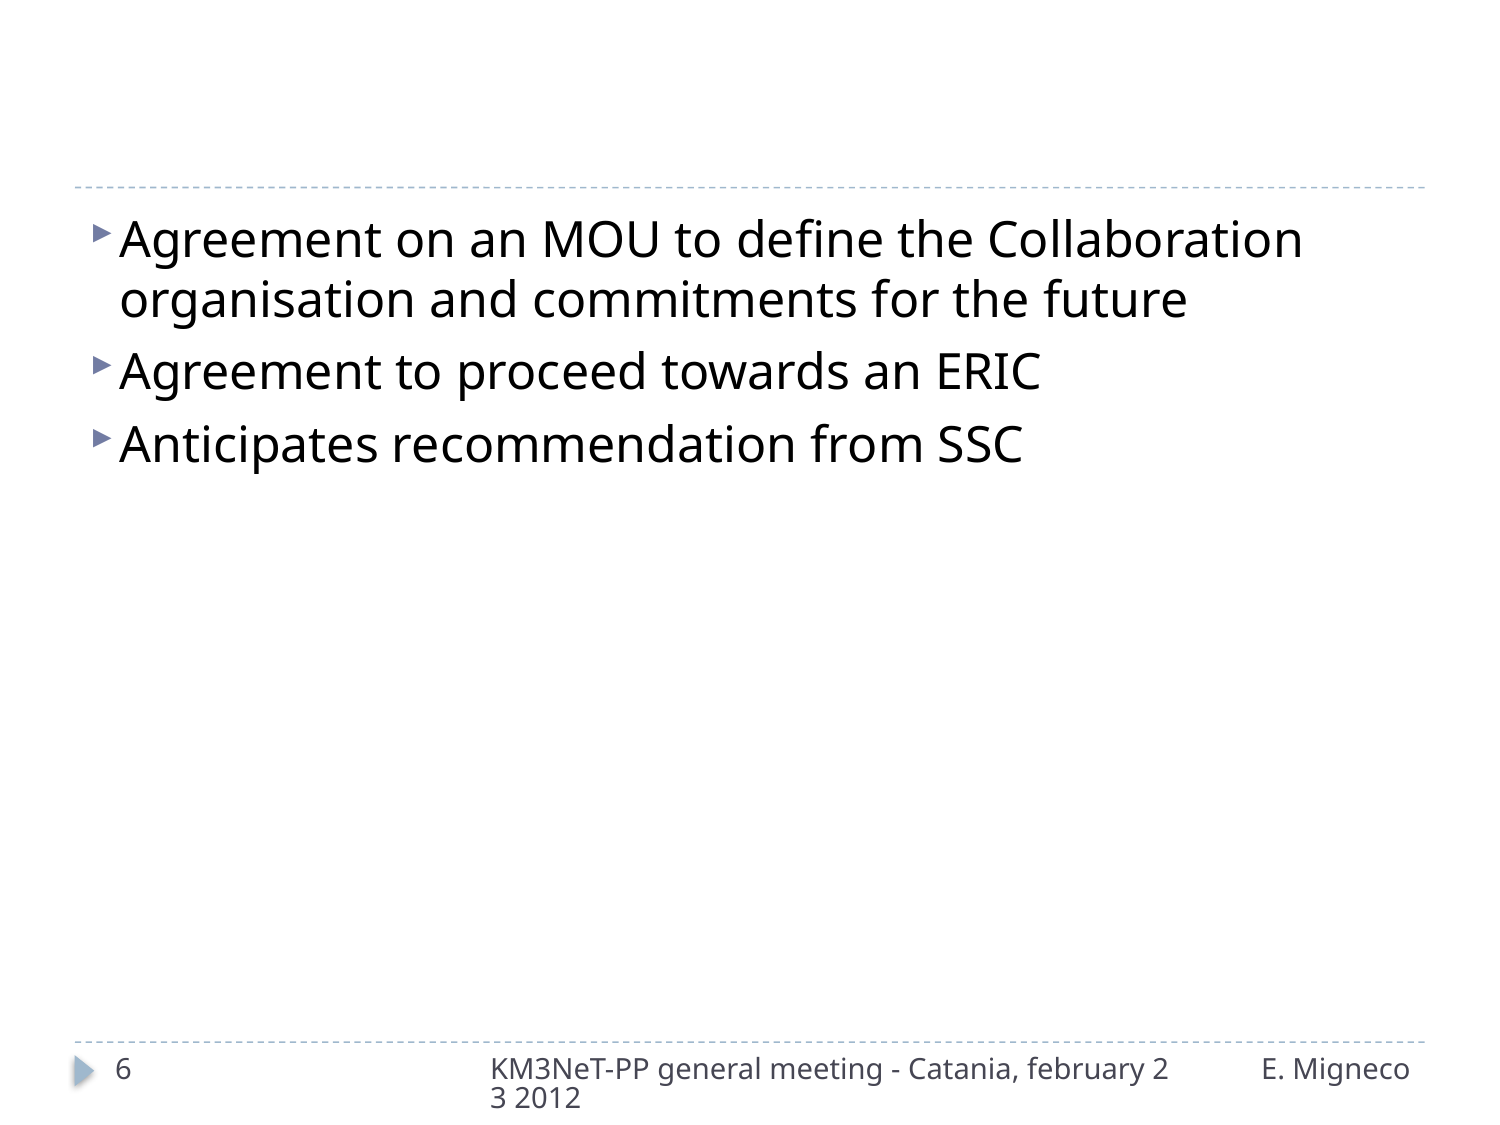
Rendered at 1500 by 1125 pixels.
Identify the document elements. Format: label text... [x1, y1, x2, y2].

footer KM3NeT-PP general meeting - Catania, february 23 2012 [475, 1042, 1186, 1103]
slide_number E. Migneco [1186, 1042, 1426, 1103]
list Agreement on an MOU to define the Collaboration organisation and commitments for the future Agreement to proceed towards an ERIC Anticipates recommendation from SSC [75, 200, 1425, 1010]
slide_number 6 [100, 1042, 426, 1103]
